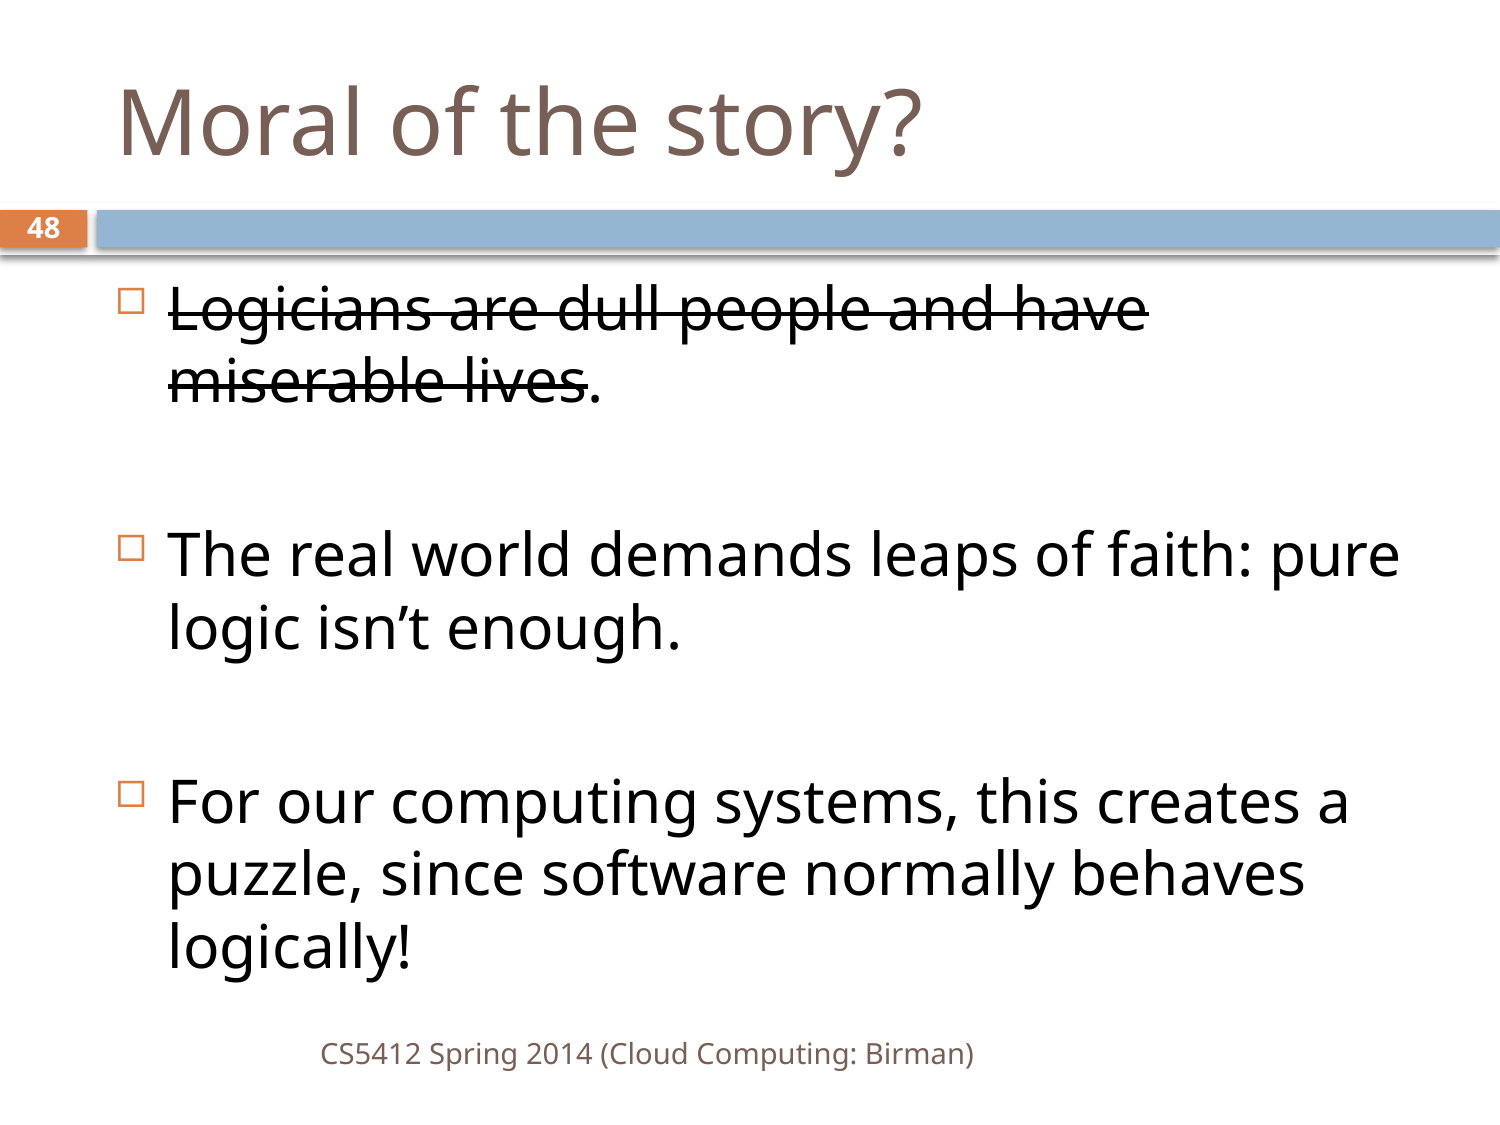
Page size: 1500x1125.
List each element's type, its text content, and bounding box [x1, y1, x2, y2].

title Moral of the story? [100, 37, 1438, 200]
footer CS5412 Spring 2014 (Cloud Computing: Birman) [99, 1024, 990, 1085]
slide_number 48 [0, 208, 88, 249]
list Logicians are dull people and have miserable lives. The real world demands leaps of faith: pure logic isn’t enough. For our computing systems, this creates a puzzle, since software normally behaves logically! [100, 262, 1438, 1000]
